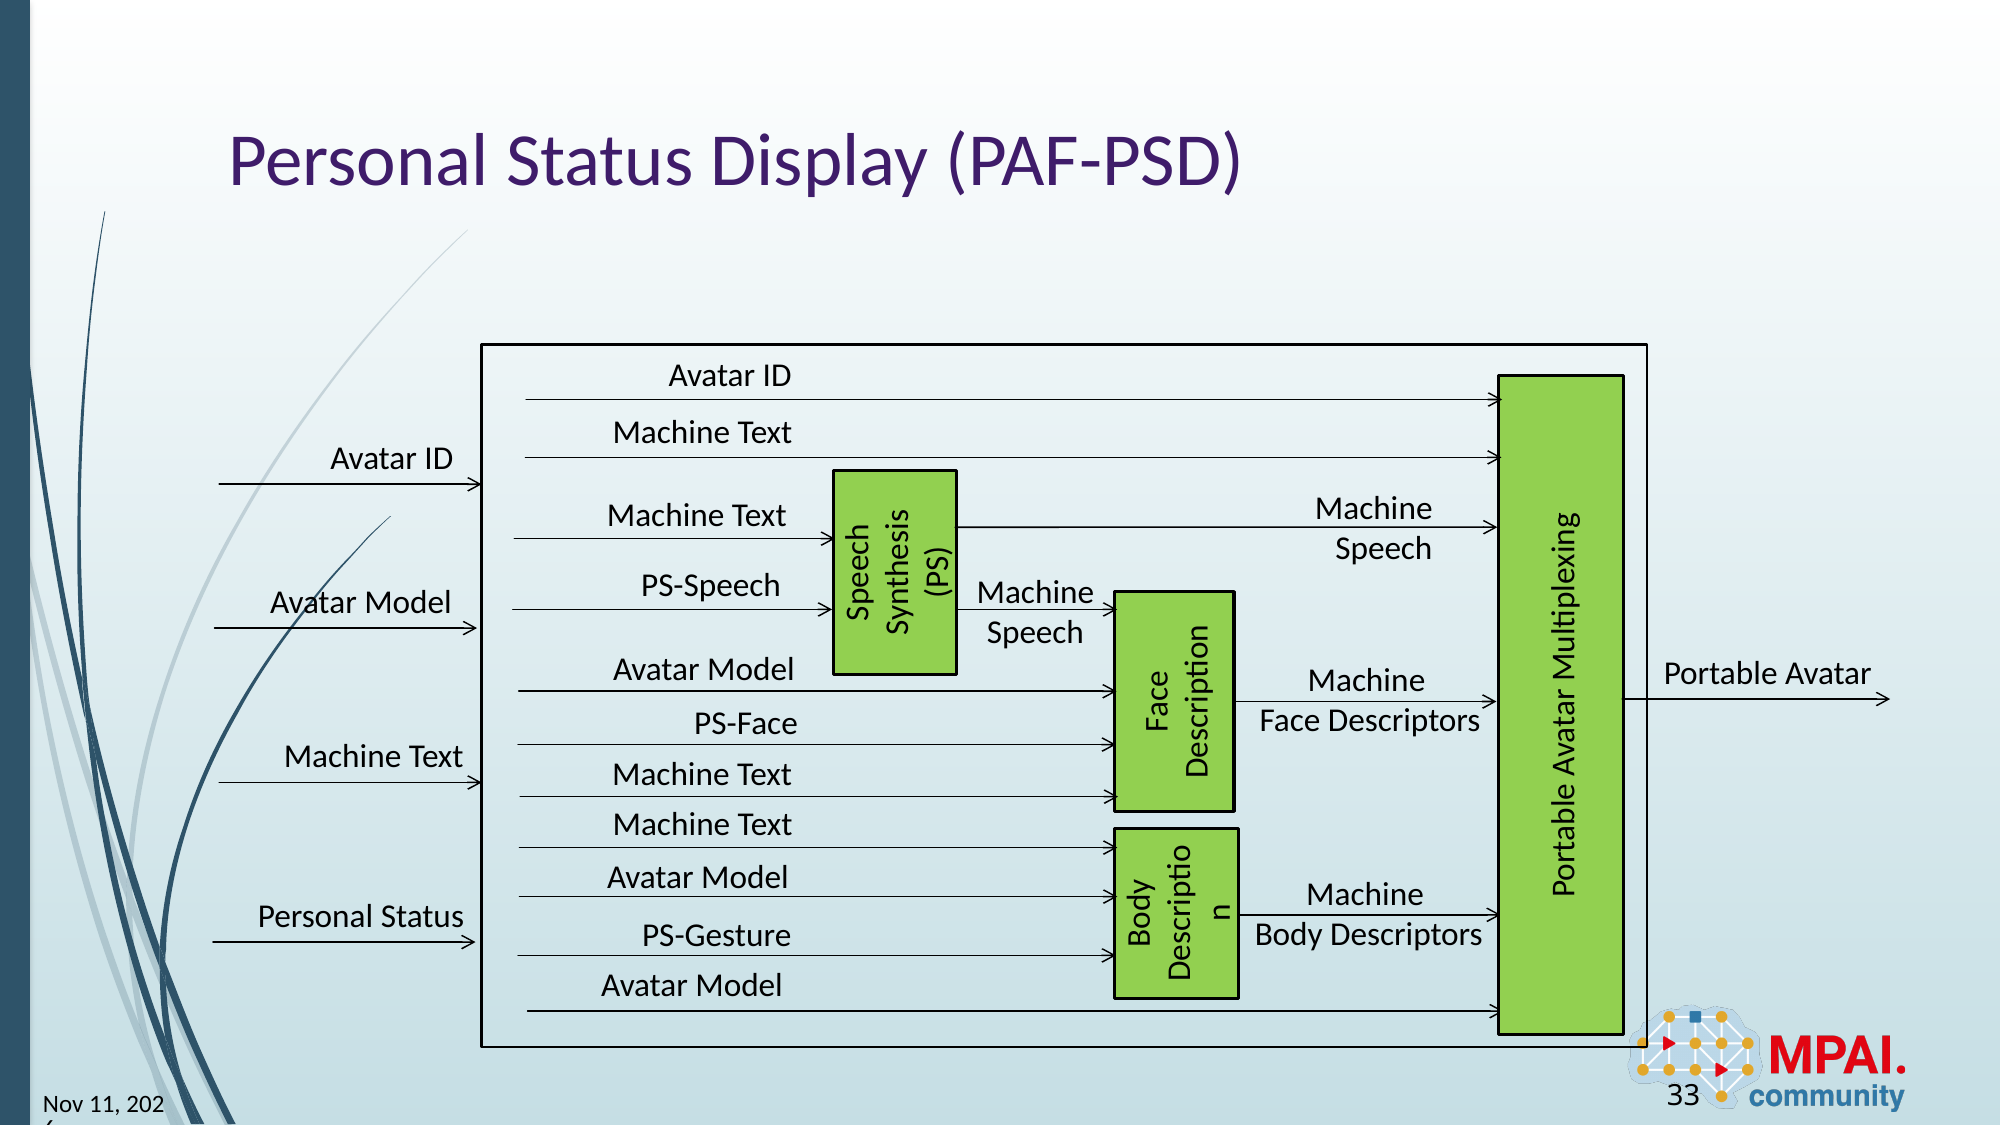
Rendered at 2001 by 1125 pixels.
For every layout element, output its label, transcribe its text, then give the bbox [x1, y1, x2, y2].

text_box Avatar ID [302, 428, 482, 483]
text_box Machine Face Descriptors [1236, 650, 1497, 701]
text_box Avatar Model [240, 573, 482, 628]
text_box Machine Text [597, 752, 808, 794]
text_box Avatar Model [583, 639, 825, 690]
text_box Avatar Model [571, 963, 813, 1010]
text_box Machine Speech [1295, 535, 1448, 574]
text_box Machine Text [597, 804, 808, 847]
text_box Face Description [1113, 590, 1235, 813]
text_box Portable Avatar Multiplexing [1497, 375, 1625, 1035]
text_box Avatar Model [577, 855, 819, 896]
text_box Portable Avatar [1630, 644, 1906, 700]
text_box Machine Face Descriptors [1236, 702, 1497, 746]
text_box Machine Text [597, 407, 808, 457]
text_box [480, 343, 1648, 1048]
text_box Speech Synthesis (PS) [832, 469, 957, 676]
text_box Personal Status [243, 886, 480, 942]
picture [1623, 999, 1909, 1120]
text_box Machine Speech [954, 562, 1117, 658]
text_box PS-Gesture [615, 905, 819, 955]
text_box Body Description [1113, 827, 1240, 999]
slide_number 3-Dec-23 [28, 1080, 192, 1125]
text_box Avatar ID [640, 346, 820, 399]
text_box PS-Speech [626, 556, 796, 609]
text_box PS-Face [666, 699, 826, 744]
slide_number 33 [1652, 1076, 1744, 1085]
text_box Machine Text [268, 726, 479, 782]
text_box Machine Text [592, 485, 803, 538]
title Personal Status Display (PAF-PSD) [213, 102, 1888, 313]
text_box Machine Body Descriptors [1235, 864, 1497, 960]
text_box Machine Speech [1295, 479, 1448, 526]
